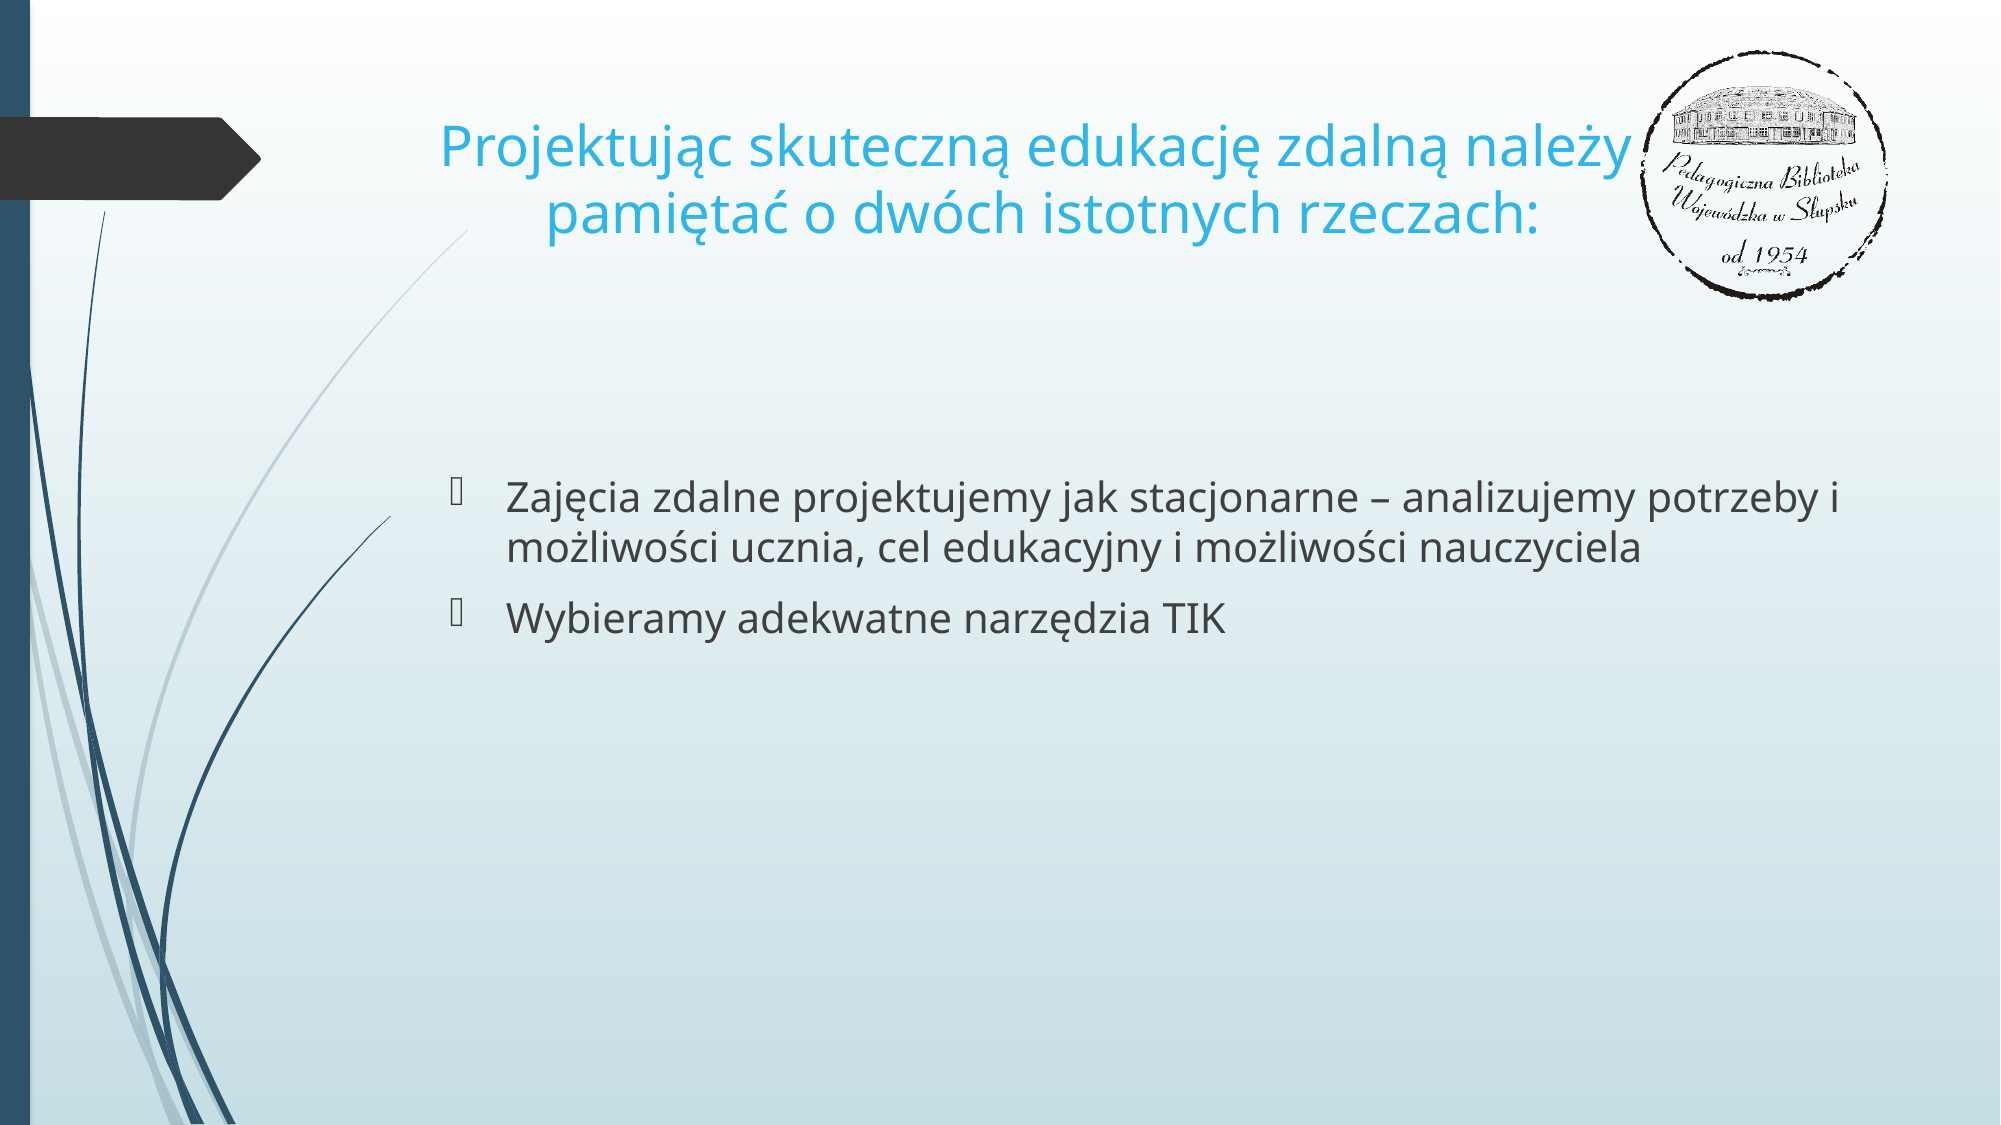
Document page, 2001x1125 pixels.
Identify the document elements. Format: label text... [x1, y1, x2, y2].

list Zajęcia zdalne projektujemy jak stacjonarne – analizujemy potrzeby i możliwości ucznia, cel edukacyjny i możliwości nauczyciela Wybieramy adekwatne narzędzia TIK [434, 463, 1898, 1083]
picture [1639, 50, 1888, 302]
title Projektując skuteczną edukację zdalną należy pamiętać o dwóch istotnych rzeczach: [199, 102, 1888, 313]
